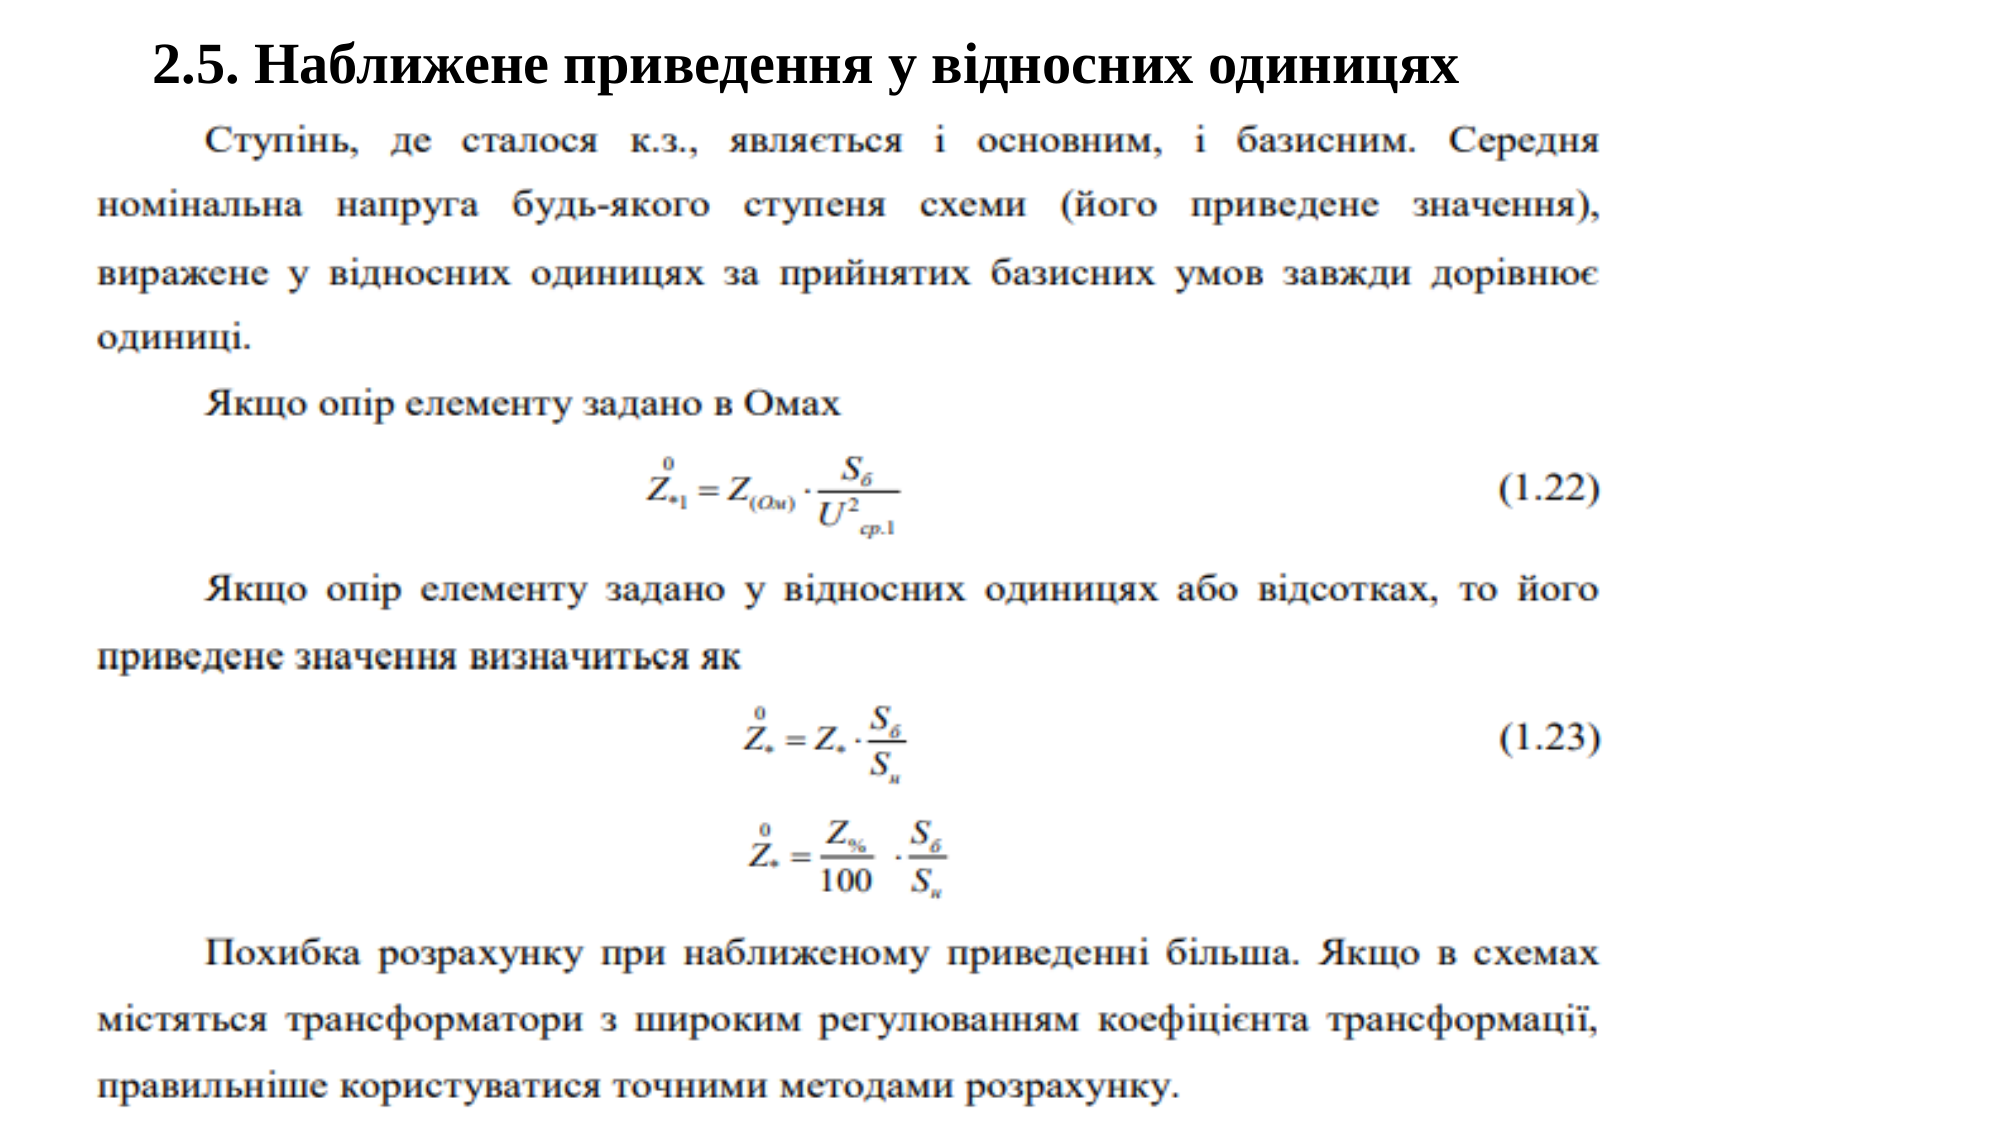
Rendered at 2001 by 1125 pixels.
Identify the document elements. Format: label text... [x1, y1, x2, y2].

list 2.5. Наближене приведення у відносних одиницях [137, 25, 1863, 1014]
picture [23, 119, 1622, 1125]
